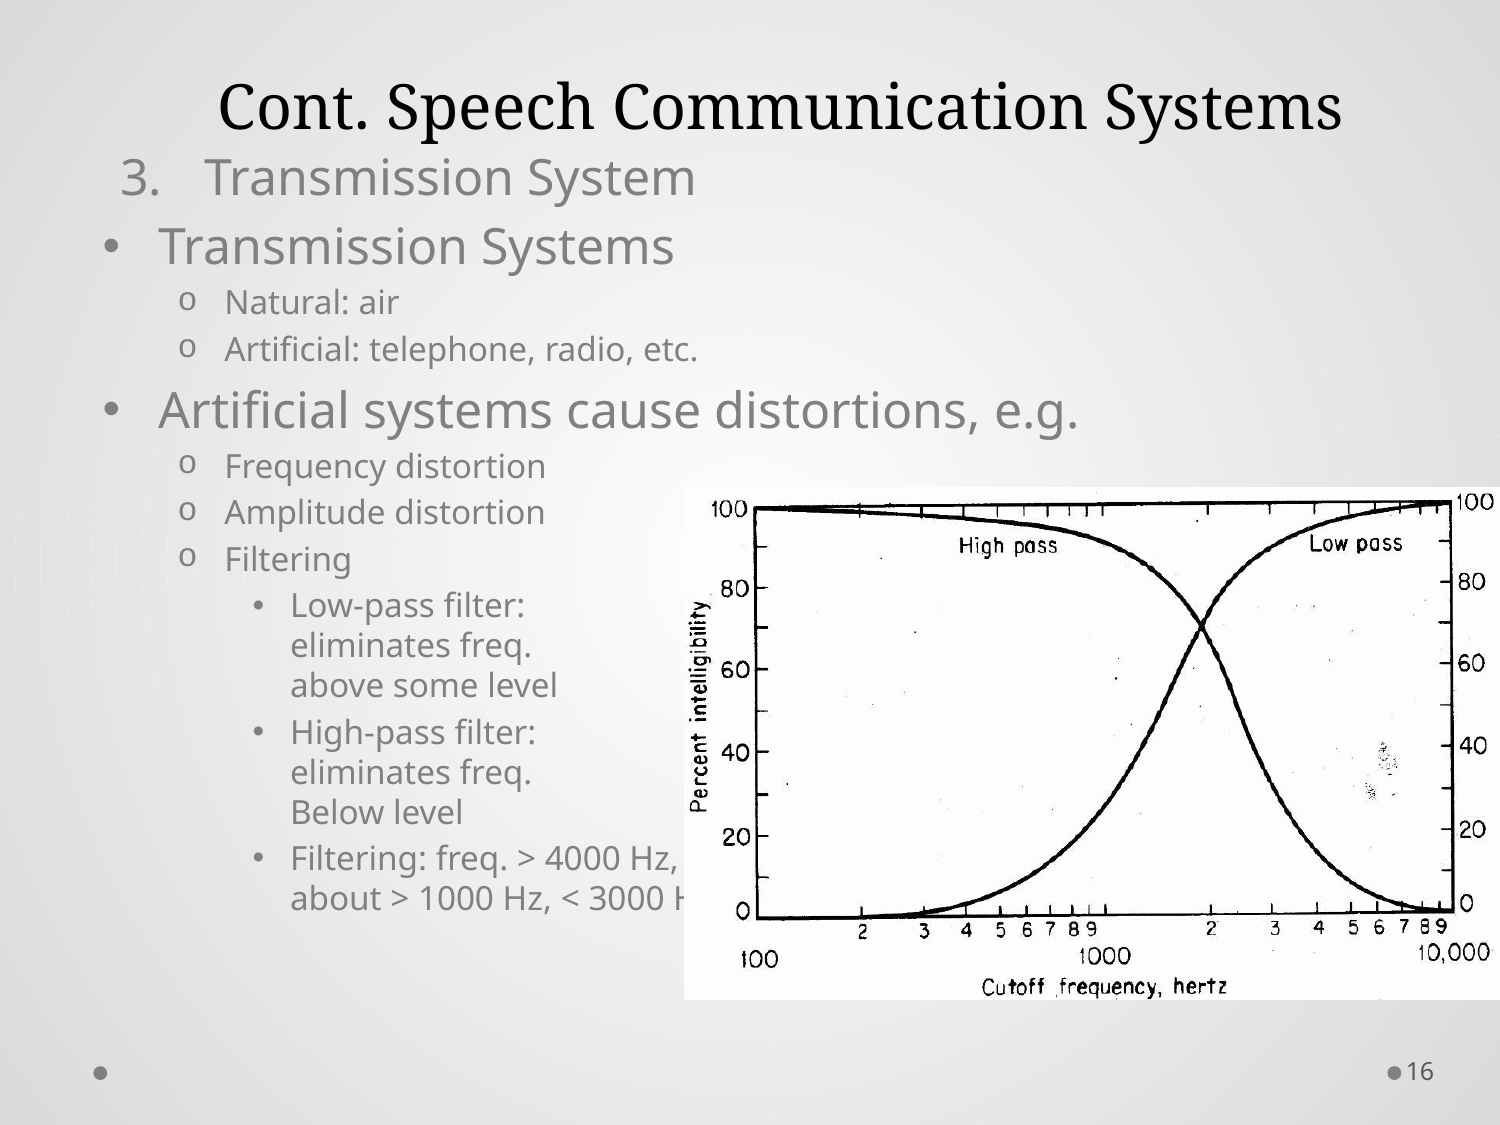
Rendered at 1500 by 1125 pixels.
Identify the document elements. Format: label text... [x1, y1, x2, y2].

title Cont. Speech Communication Systems [62, 50, 1500, 150]
list Transmission System Transmission Systems Natural: air Artificial: telephone, radio, etc. Artificial systems cause distortions, e.g. Frequency distortion Amplitude distortion Filtering Low-pass filter: eliminates freq. above some level High-pass filter: eliminates freq. Below level Filtering: freq. > 4000 Hz, < 600 Hz: little effect on intelligibility; but how about > 1000 Hz, < 3000 Hz? [87, 137, 1438, 1113]
slide_number 16 [1401, 1042, 1494, 1103]
picture [683, 487, 1500, 1001]
